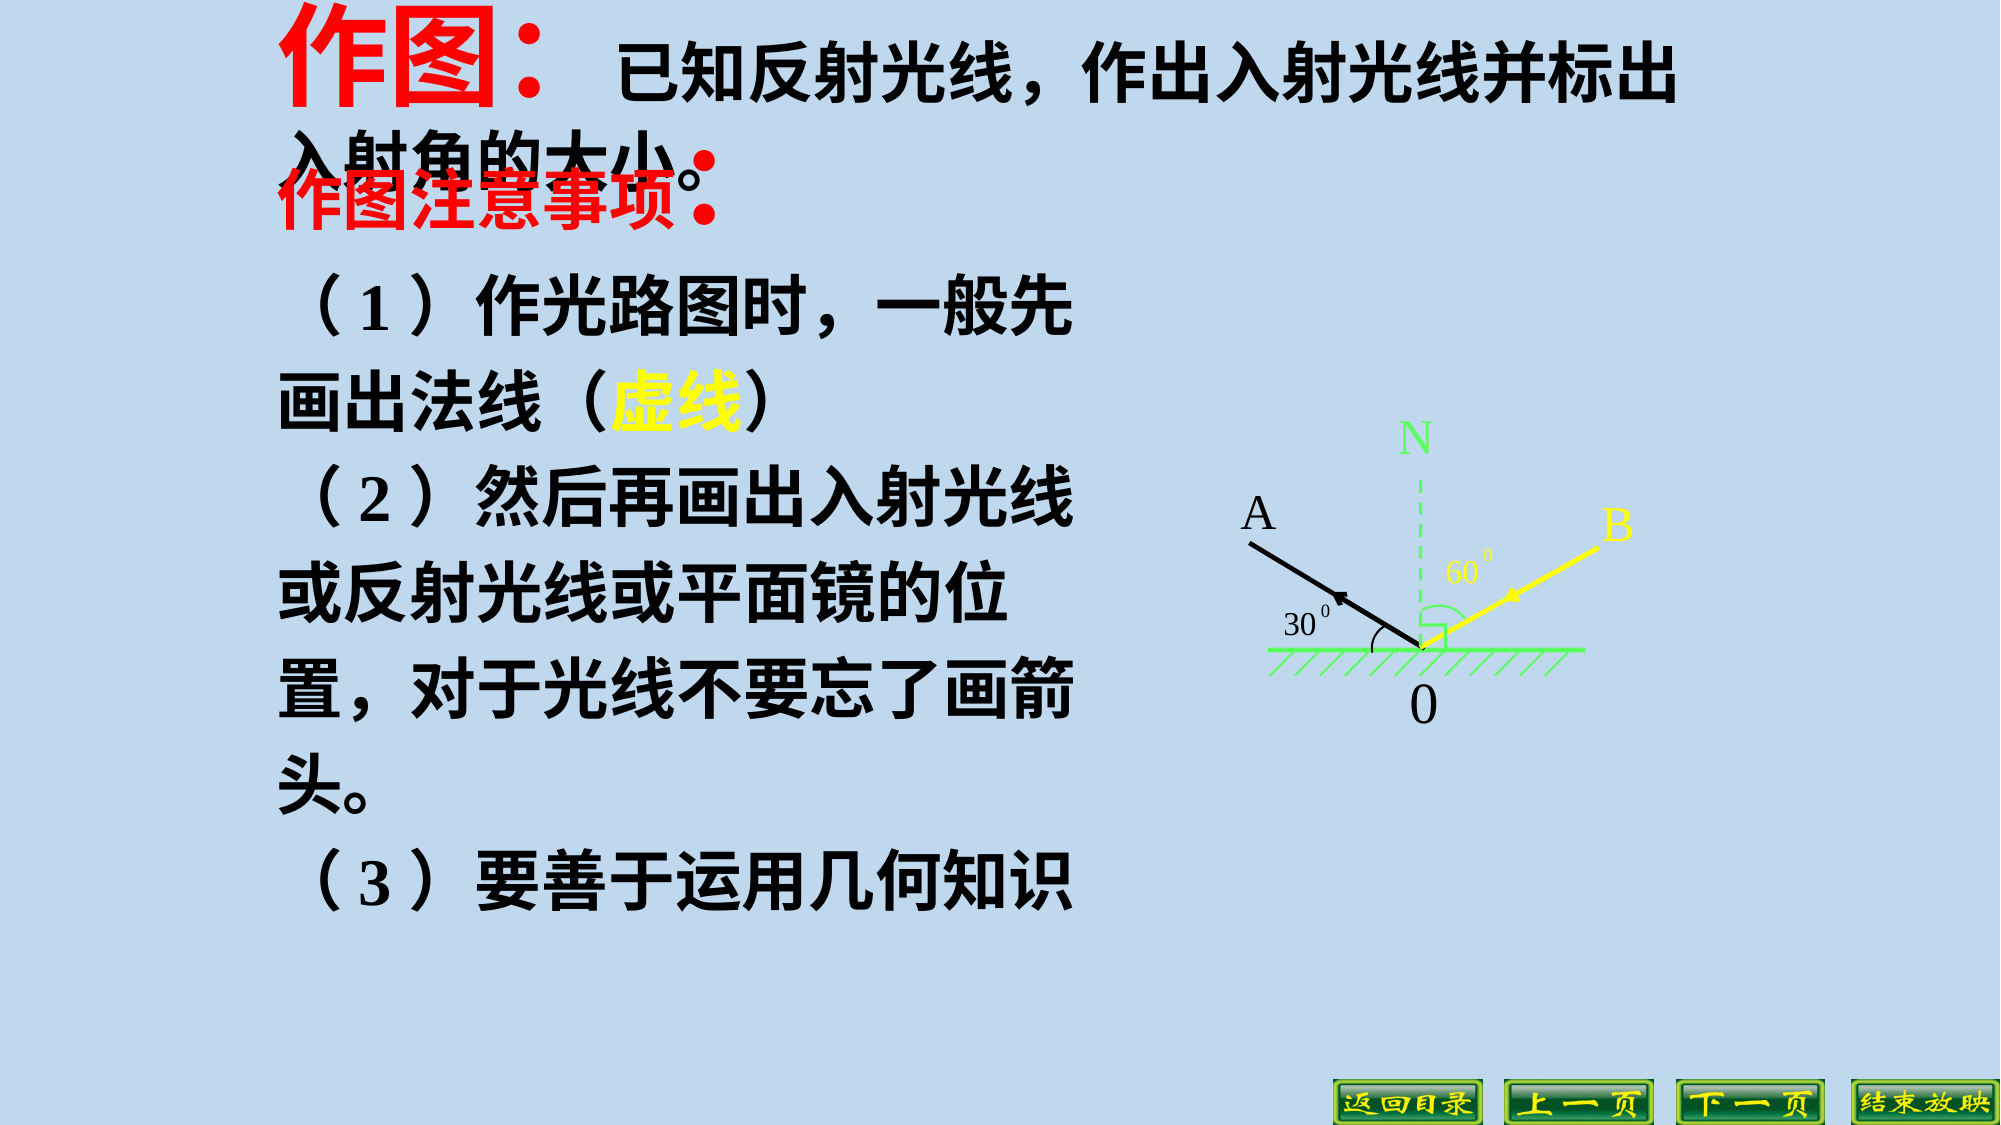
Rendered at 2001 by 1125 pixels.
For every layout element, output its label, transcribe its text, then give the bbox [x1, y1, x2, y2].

text_box A [1225, 471, 1292, 547]
text_box [1371, 627, 1382, 649]
picture [1676, 1079, 1825, 1125]
text_box 0 [1394, 675, 1454, 743]
text_box 0 [1306, 590, 1335, 629]
text_box 30 [1268, 594, 1332, 650]
text_box 作图注意事项： （1）作光路图时，一般先画出法线（虚线） （2）然后再画出入射光线或反射光线或平面镜的位置，对于光线不要忘了画箭头。 （3）要善于运用几何知识 [261, 234, 1148, 927]
picture [1333, 1079, 1483, 1125]
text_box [1450, 535, 1507, 634]
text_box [1335, 490, 1361, 691]
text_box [1507, 484, 1650, 704]
picture [1504, 1079, 1654, 1125]
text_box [1382, 396, 1450, 650]
text_box 作图：已知反射光线，作出入射光线并标出入射角的大小。 [261, 13, 1714, 208]
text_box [1270, 649, 1335, 675]
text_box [1361, 649, 1507, 675]
picture [1851, 1079, 2000, 1125]
